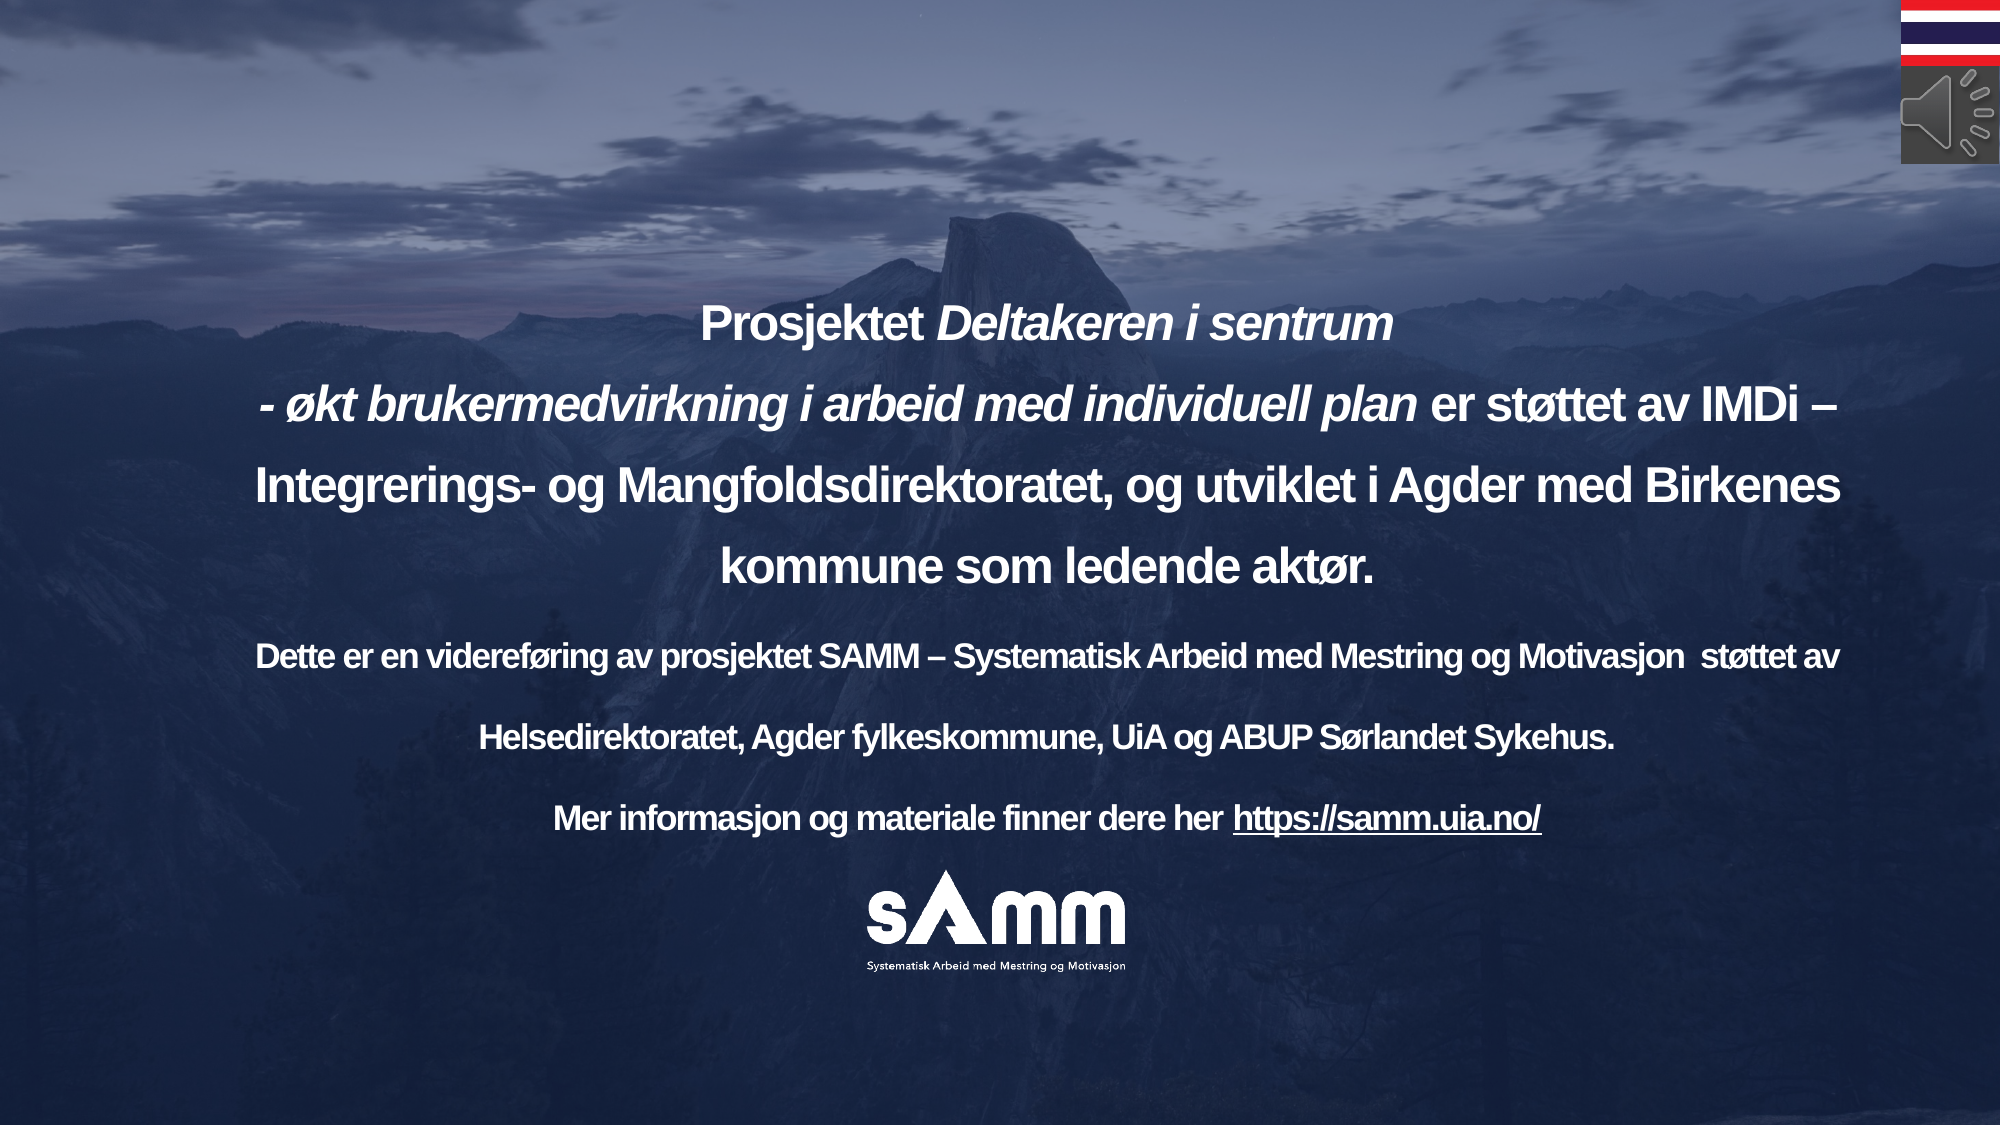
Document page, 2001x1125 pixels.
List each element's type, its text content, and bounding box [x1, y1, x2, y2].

picture [867, 869, 1125, 972]
picture [1899, 0, 2000, 166]
title Prosjektet Deltakeren i sentrum - økt brukermedvirkning i arbeid med individuell plan er støttet av IMDi – Integrerings- og Mangfoldsdirektoratet, og utviklet i Agder med Birkenes kommune som ledende aktør. Dette er en videreføring av prosjektet SAMM – Systematisk Arbeid med Mestring og Motivasjon støttet av Helsedirektoratet, Agder fylkeskommune, UiA og ABUP Sørlandet Sykehus. Mer informasjon og materiale finner dere her https://samm.uia.no/ [178, 255, 1917, 846]
